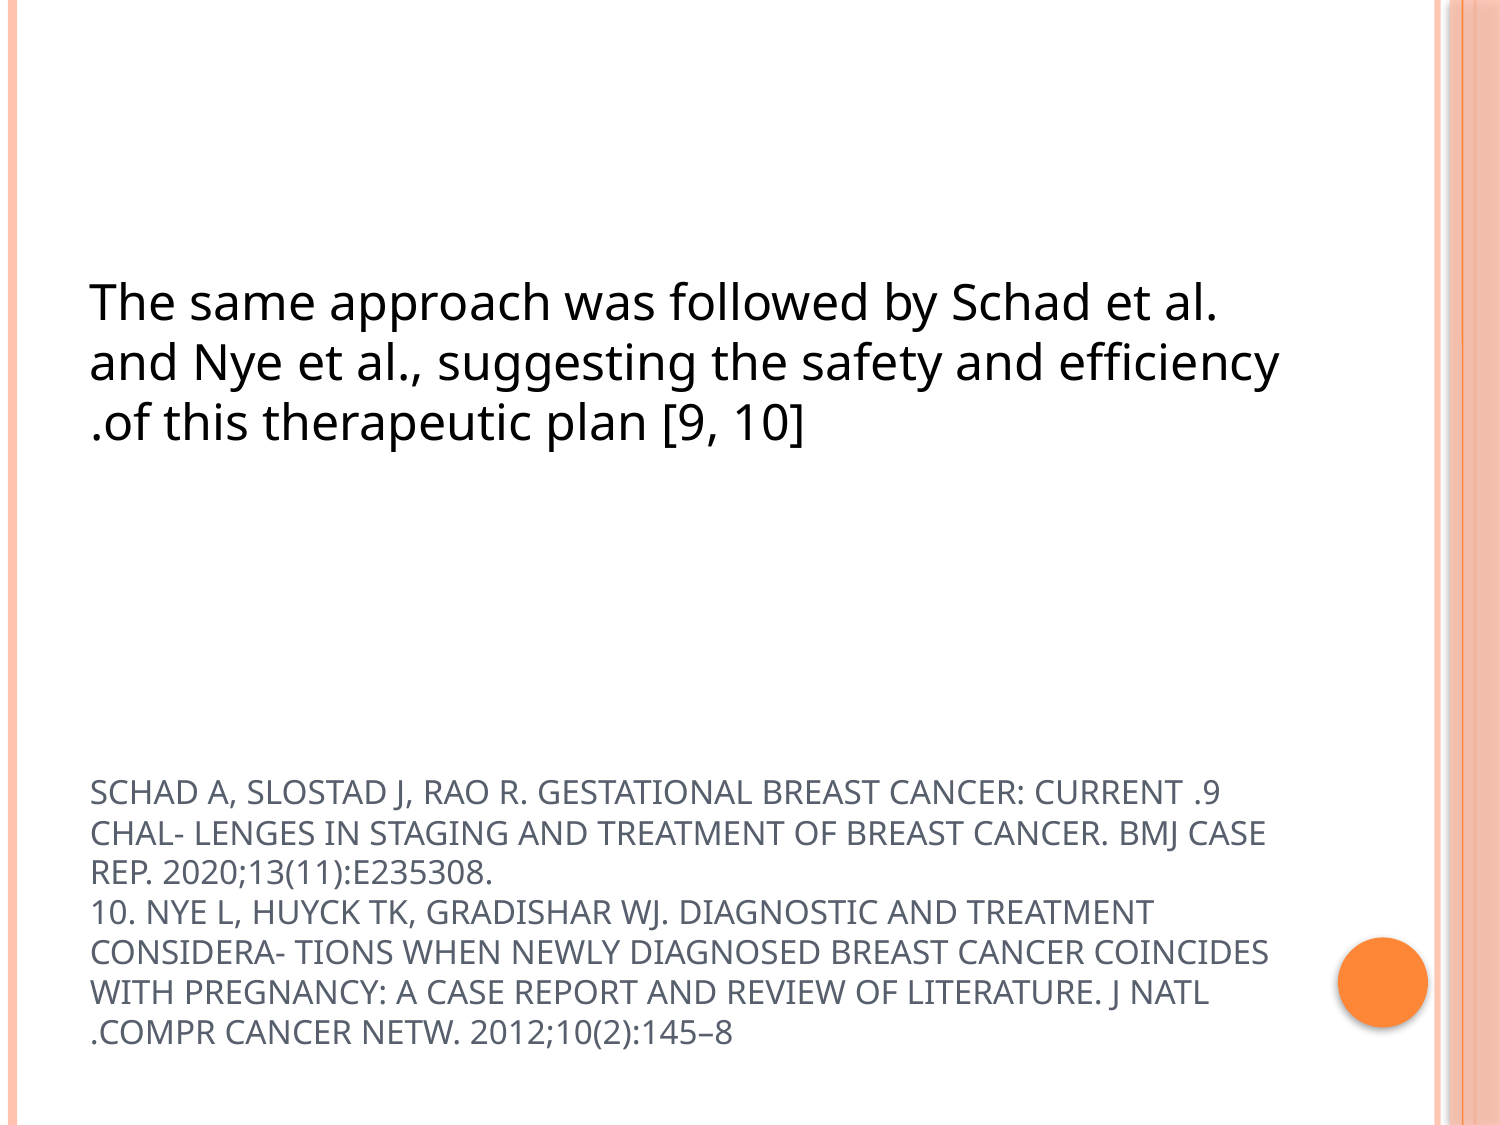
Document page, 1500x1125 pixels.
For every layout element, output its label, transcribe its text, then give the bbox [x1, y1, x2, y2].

list The same approach was followed by Schad et al. and Nye et al., suggesting the safety and efficiency of this therapeutic plan [9, 10]. [75, 262, 1300, 871]
title 9. Schad A, Slostad J, Rao R. Gestational breast cancer: current chal‑ lenges in staging and treatment of breast cancer. BMJ Case Rep. 2020;13(11):e235308. 10. Nye L, Huyck TK, Gradishar WJ. Diagnostic and treatment considera‑ tions when newly diagnosed breast cancer coincides with pregnancy: a case report and review of literature. J Natl Compr Cancer Netw. 2012;10(2):145–8. [75, 871, 1300, 1059]
